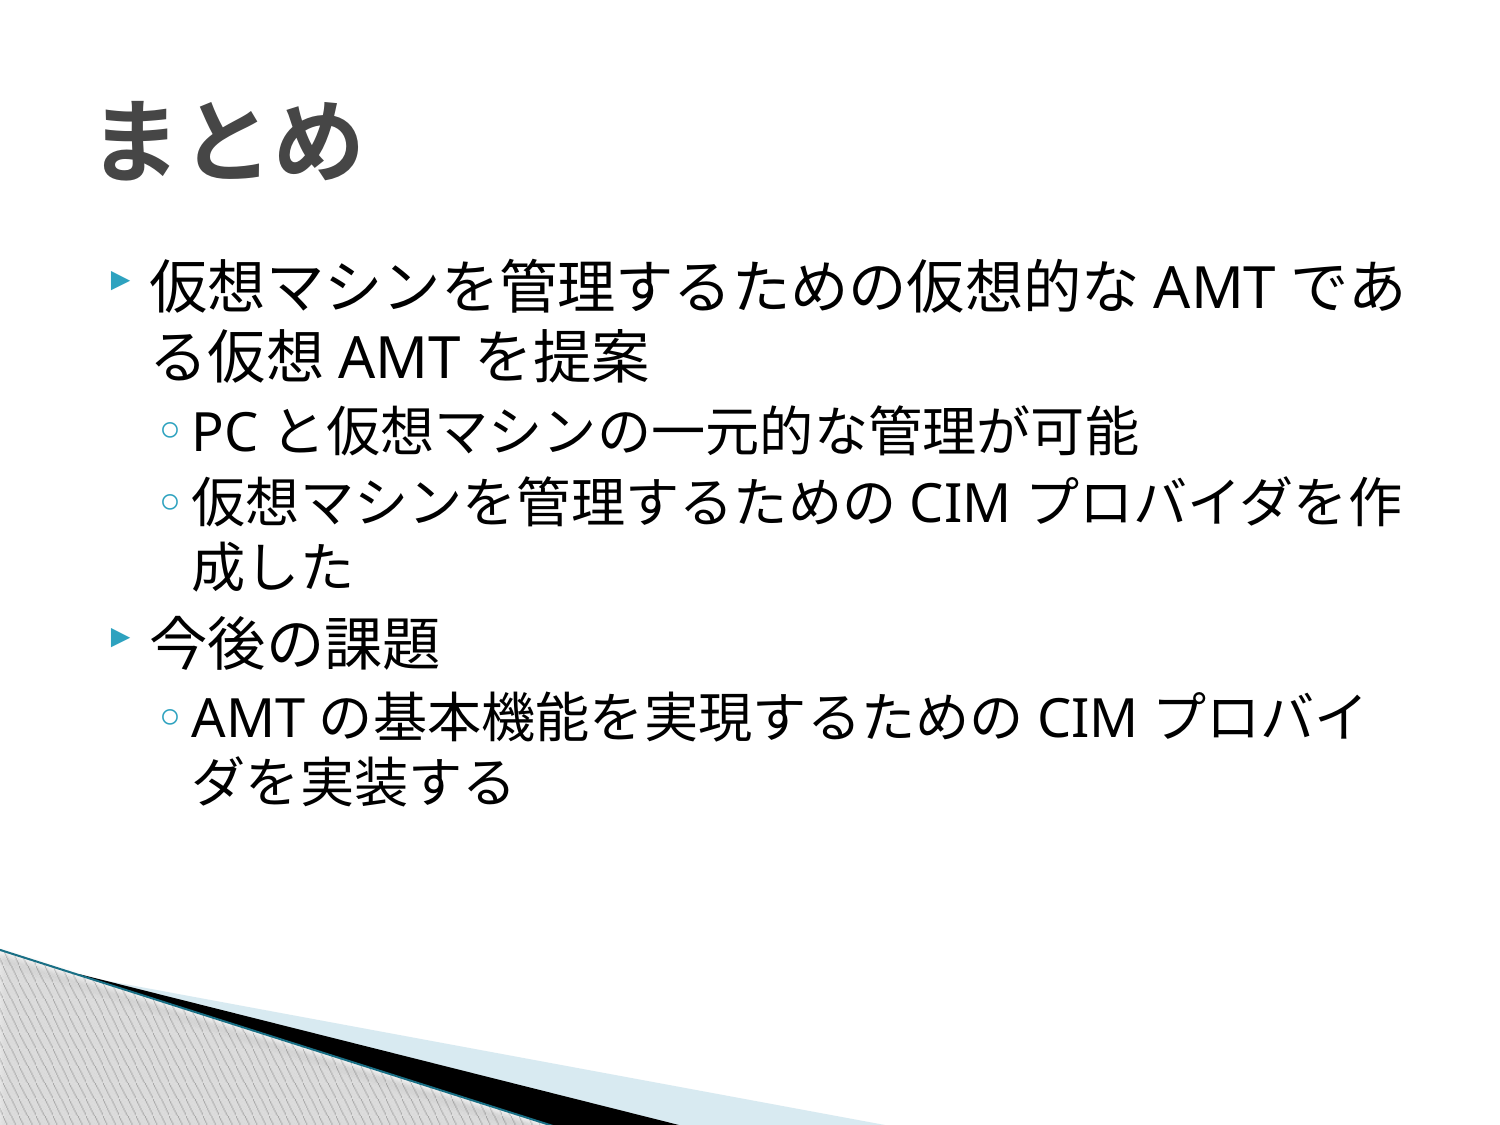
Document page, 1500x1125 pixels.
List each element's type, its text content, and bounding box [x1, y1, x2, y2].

title まとめ [75, 45, 1425, 233]
list 仮想マシンを管理するための仮想的なAMTである仮想AMTを提案 PCと仮想マシンの一元的な管理が可能 仮想マシンを管理するためのCIMプロバイダを作成した 今後の課題 AMTの基本機能を実現するためのCIMプロバイダを実装する [75, 243, 1425, 986]
